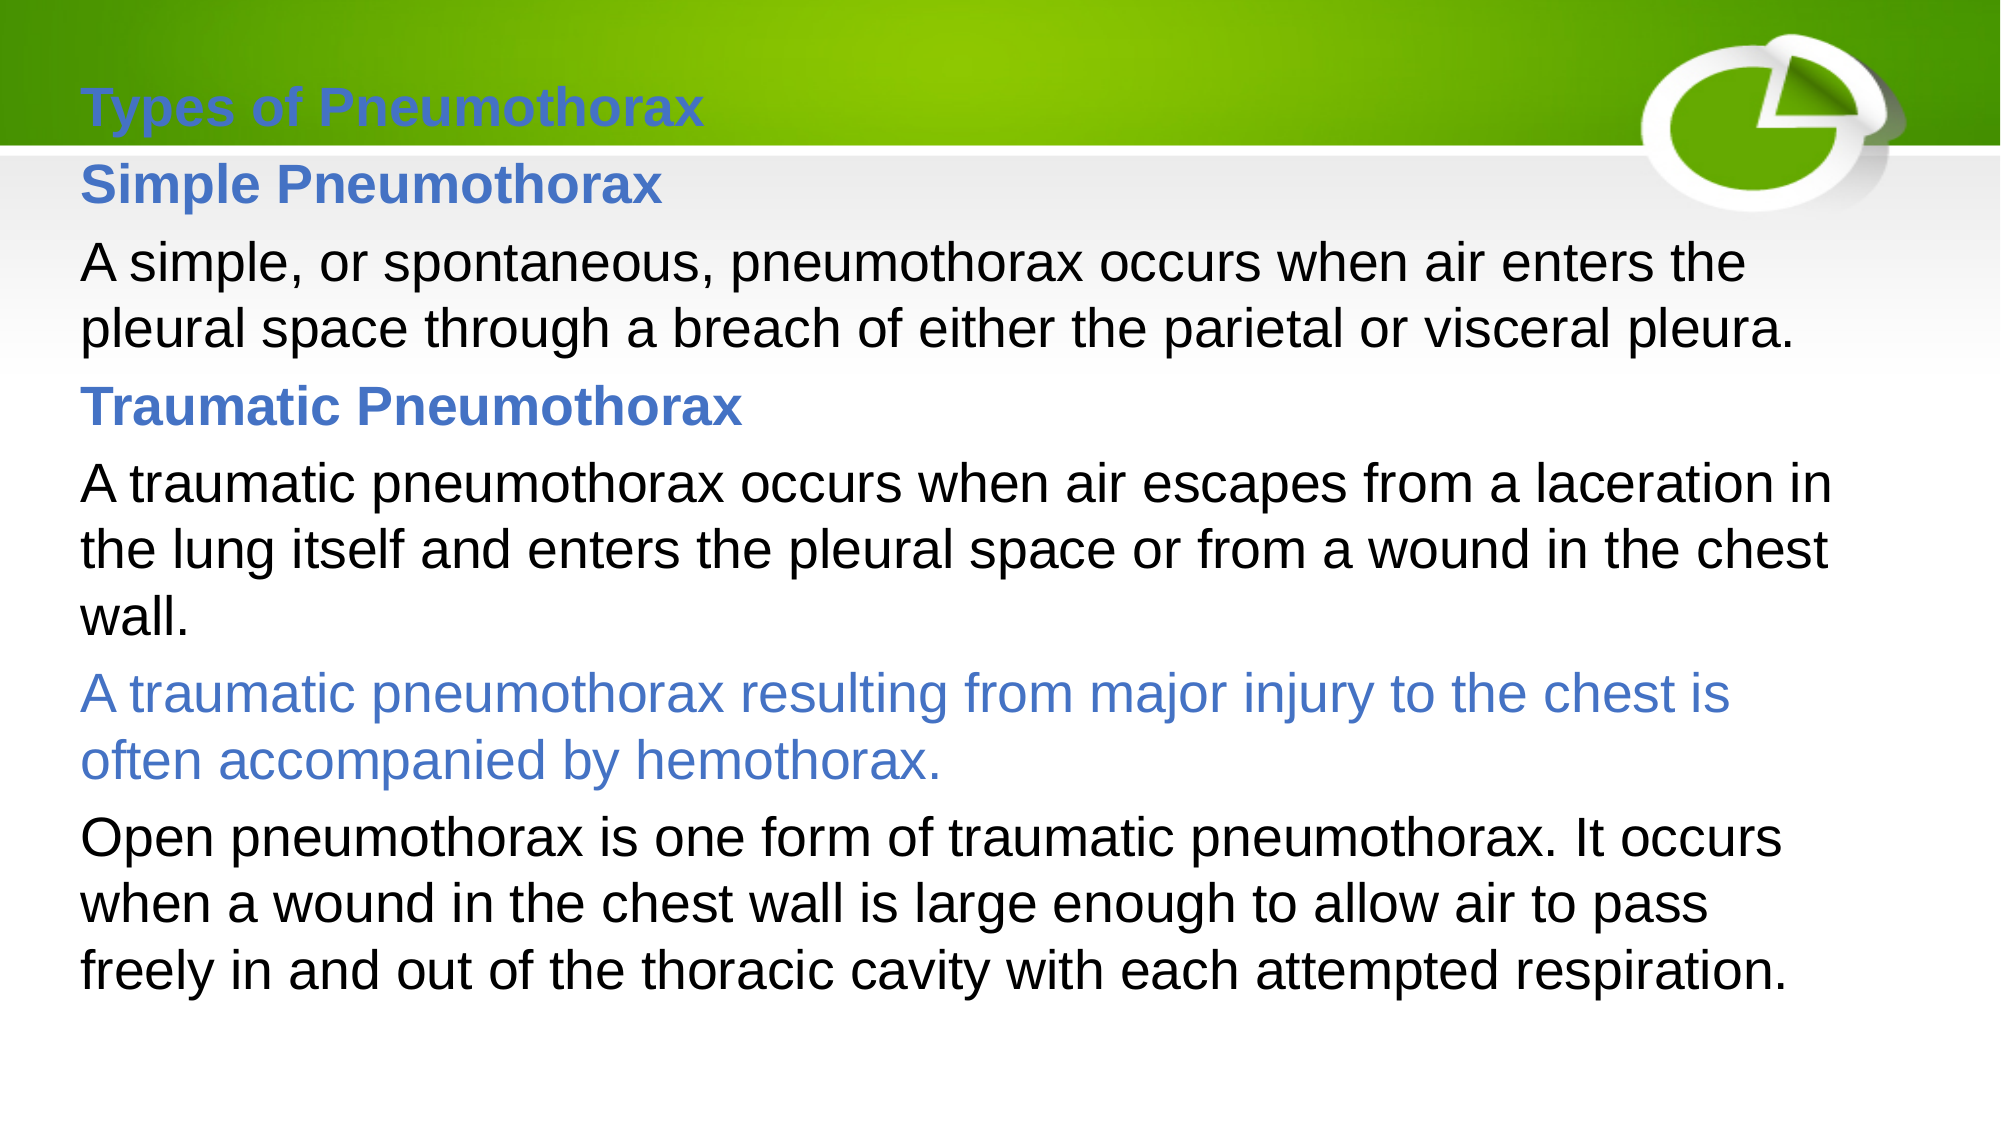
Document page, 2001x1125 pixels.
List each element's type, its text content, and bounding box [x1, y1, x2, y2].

picture [0, 0, 2001, 1125]
list Types of Pneumothorax Simple Pneumothorax A simple, or spontaneous, pneumothorax occurs when air enters the pleural space through a breach of either the parietal or visceral pleura. Traumatic Pneumothorax A traumatic pneumothorax occurs when air escapes from a laceration in the lung itself and enters the pleural space or from a wound in the chest wall. A traumatic pneumothorax resulting from major injury to the chest is often accompanied by hemothorax. Open pneumothorax is one form of traumatic pneumothorax. It occurs when a wound in the chest wall is large enough to allow air to pass freely in and out of the thoracic cavity with each attempted respiration. [65, 63, 1863, 1014]
